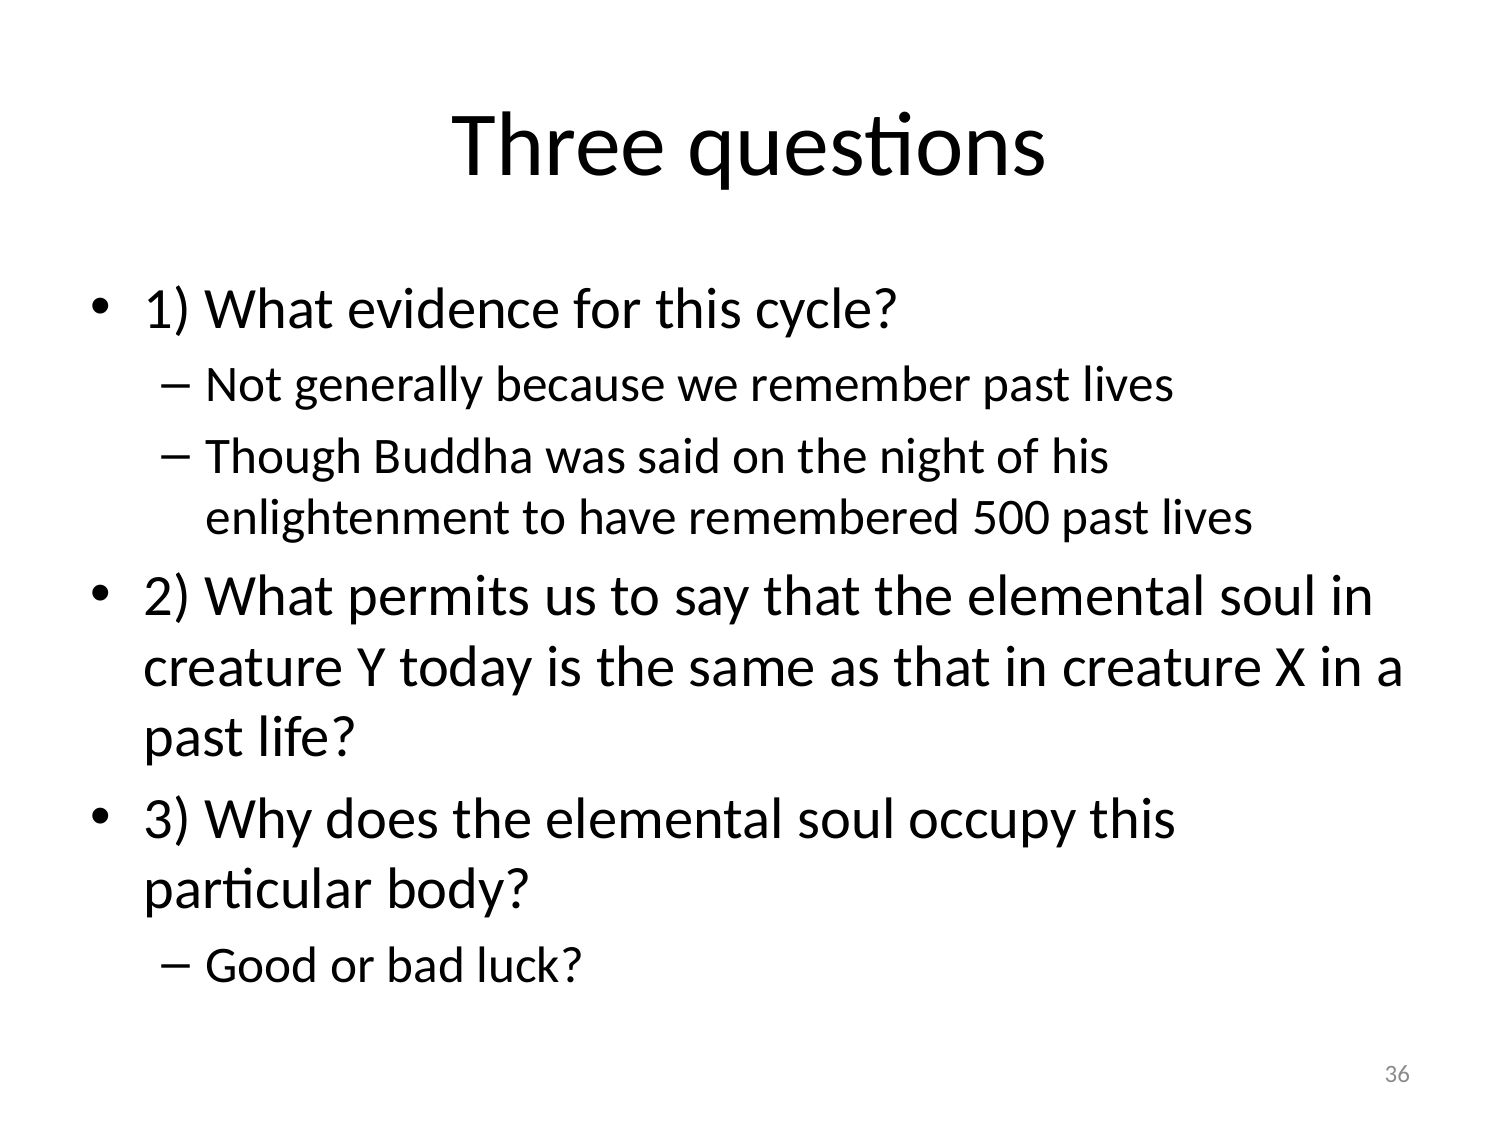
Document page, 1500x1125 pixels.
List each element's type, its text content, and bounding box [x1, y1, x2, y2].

title Three questions [75, 45, 1425, 233]
slide_number 36 [1074, 1042, 1425, 1103]
list 1) What evidence for this cycle? Not generally because we remember past lives Though Buddha was said on the night of his enlightenment to have remembered 500 past lives 2) What permits us to say that the elemental soul in creature Y today is the same as that in creature X in a past life? 3) Why does the elemental soul occupy this particular body? Good or bad luck? [75, 262, 1425, 1005]
